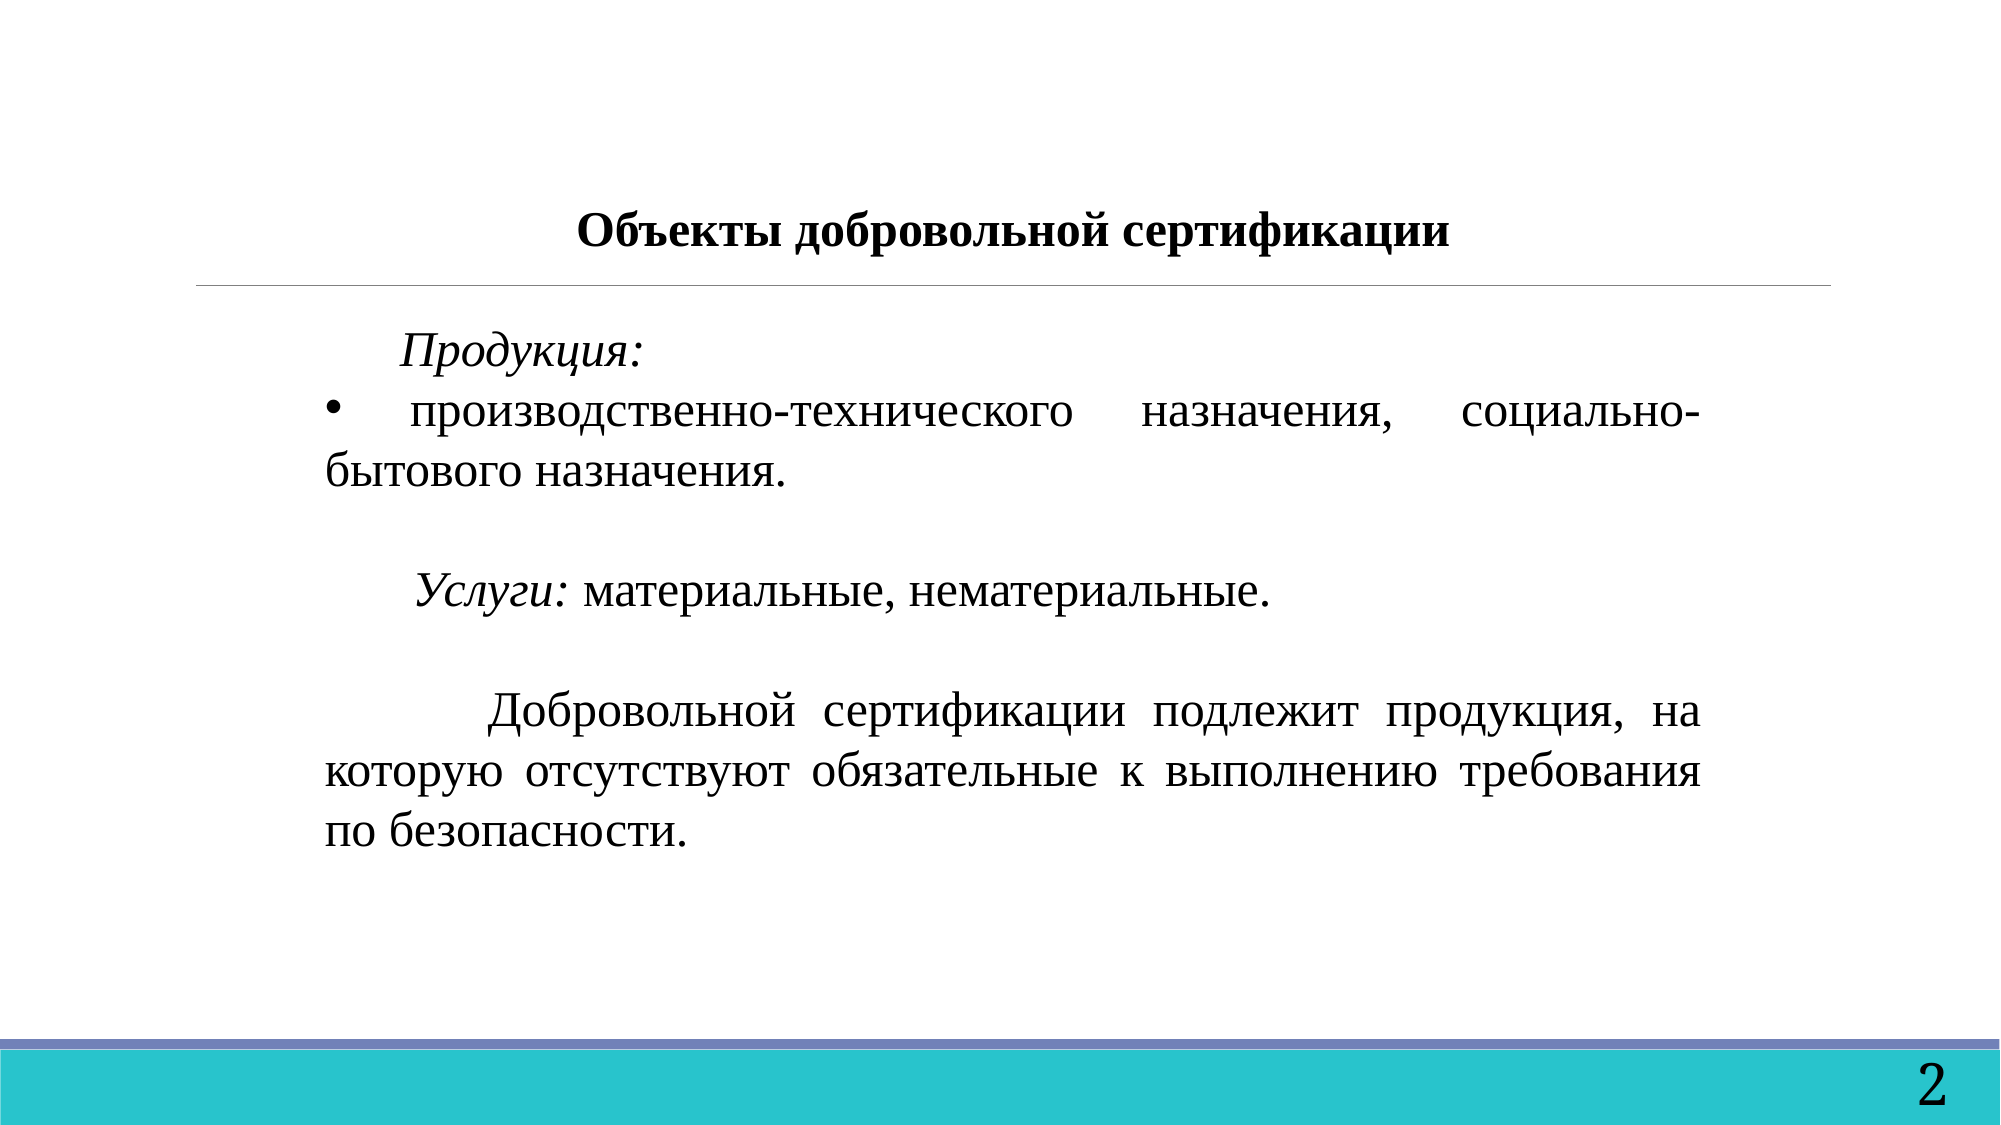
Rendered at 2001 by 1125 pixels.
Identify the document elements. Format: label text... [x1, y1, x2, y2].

text_box Объекты добровольной сертификации Продукция: производственно-технического назначения, социально-бытового назначения. Услуги: материальные, нематериальные. Добровольной сертификации подлежит продукция, на которую отсутствуют обязательные к выполнению требования по безопасности. [310, 188, 1717, 864]
text_box 2 [1901, 1037, 1977, 1125]
